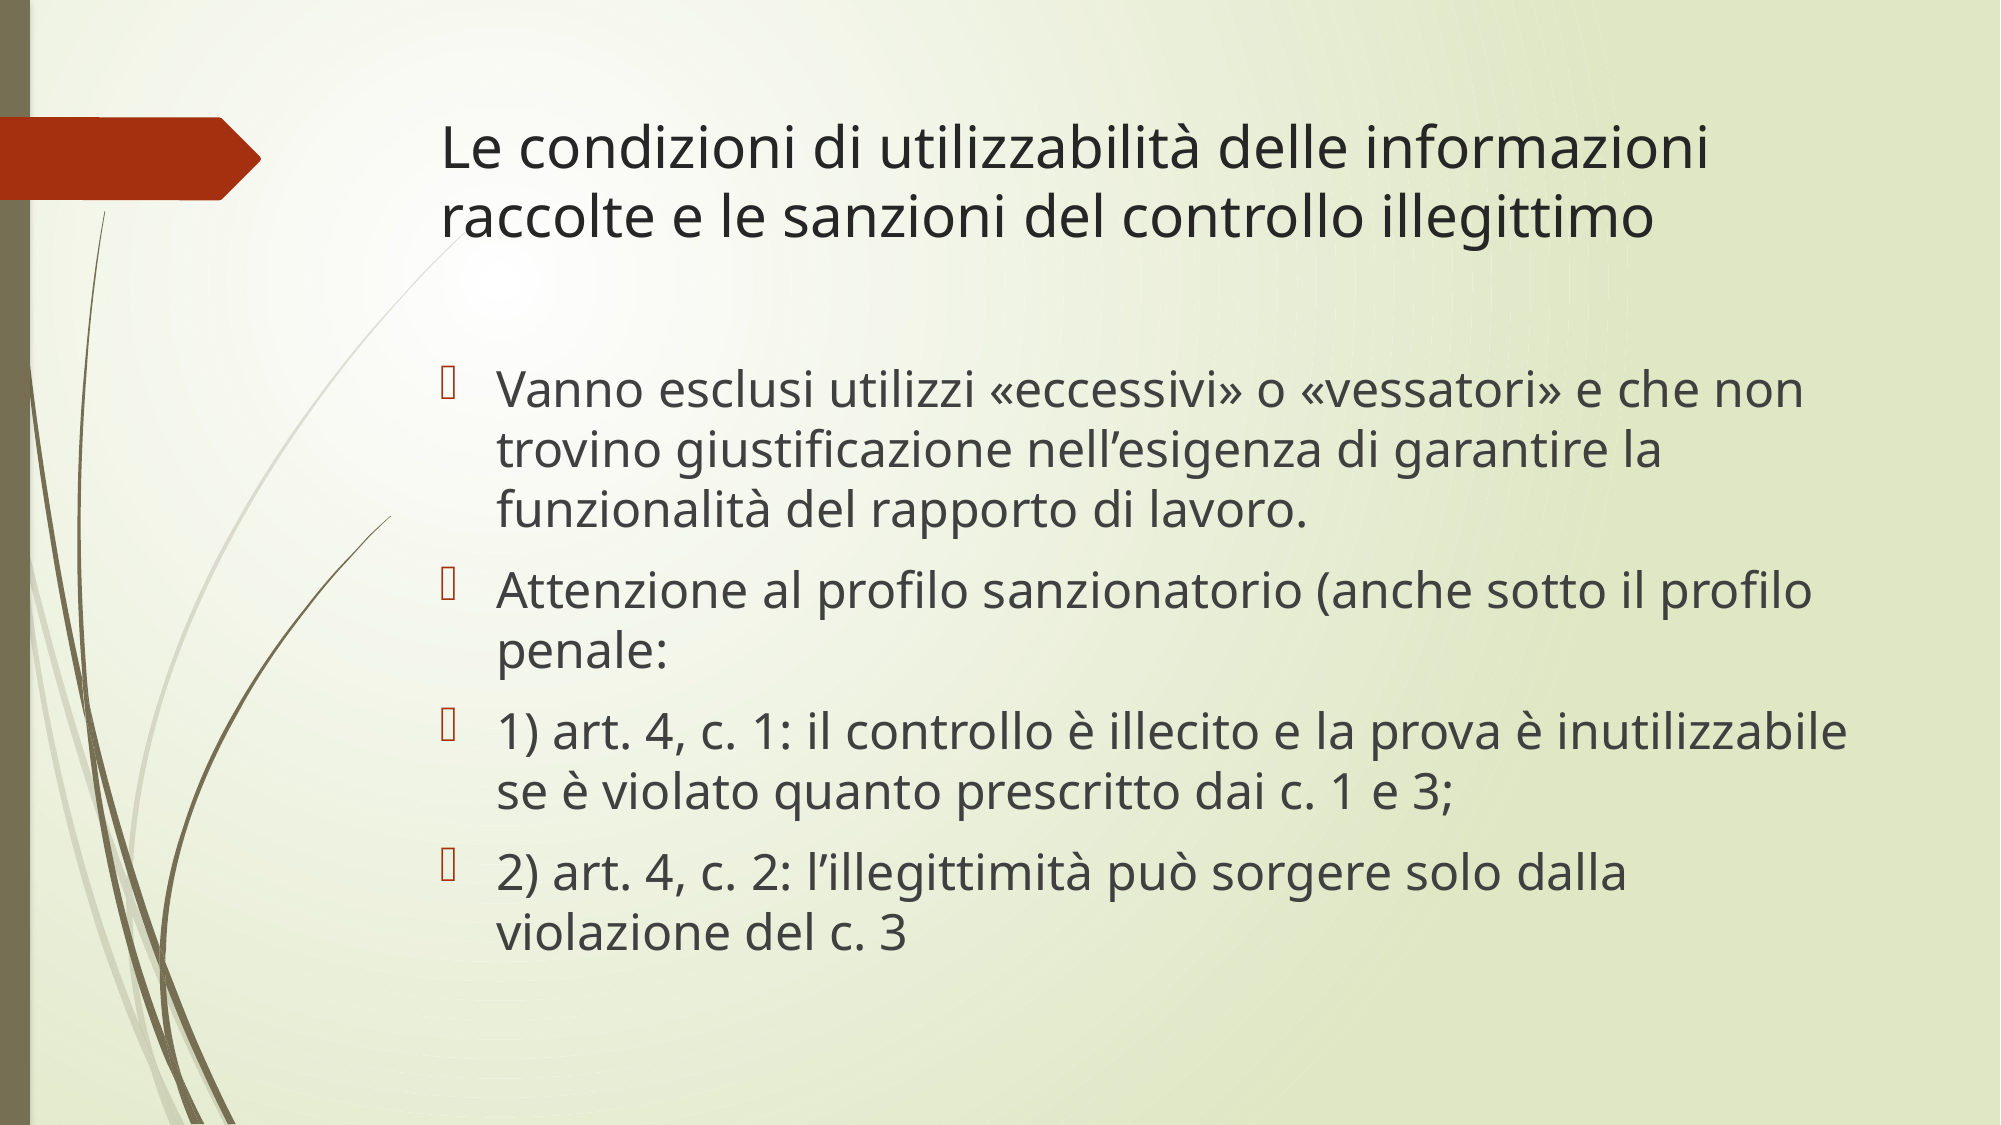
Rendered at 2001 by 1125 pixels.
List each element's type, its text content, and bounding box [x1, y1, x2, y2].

title Le condizioni di utilizzabilità delle informazioni raccolte e le sanzioni del controllo illegittimo [425, 102, 1888, 313]
list Vanno esclusi utilizzi «eccessivi» o «vessatori» e che non trovino giustificazione nell’esigenza di garantire la funzionalità del rapporto di lavoro. Attenzione al profilo sanzionatorio (anche sotto il profilo penale: 1) art. 4, c. 1: il controllo è illecito e la prova è inutilizzabile se è violato quanto prescritto dai c. 1 e 3; 2) art. 4, c. 2: l’illegittimità può sorgere solo dalla violazione del c. 3 [424, 350, 1888, 970]
